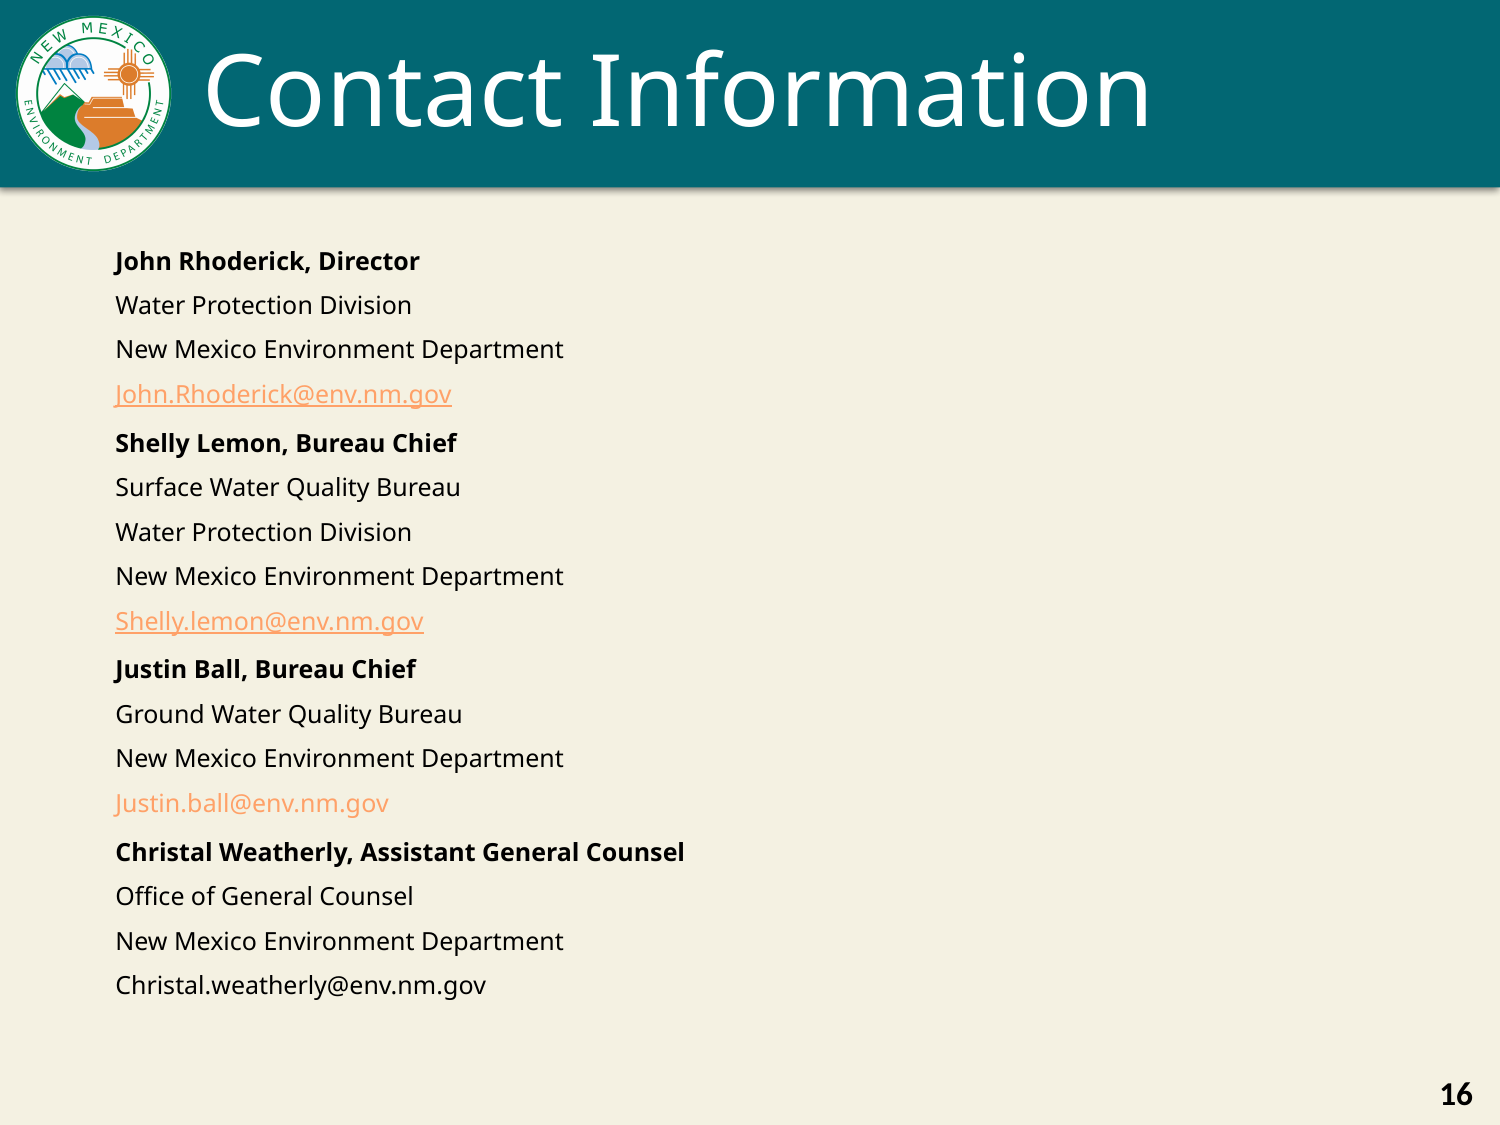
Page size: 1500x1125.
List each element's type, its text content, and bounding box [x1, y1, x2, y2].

list John Rhoderick, Director Water Protection Division New Mexico Environment Department John.Rhoderick@env.nm.gov Shelly Lemon, Bureau Chief Surface Water Quality Bureau Water Protection Division New Mexico Environment Department Shelly.lemon@env.nm.gov Justin Ball, Bureau Chief Ground Water Quality Bureau New Mexico Environment Department Justin.ball@env.nm.gov Christal Weatherly, Assistant General Counsel Office of General Counsel New Mexico Environment Department Christal.weatherly@env.nm.gov [100, 237, 1438, 1075]
title Contact Information [187, 5, 1475, 168]
slide_number 16 [1412, 1072, 1500, 1113]
picture [12, 12, 175, 175]
